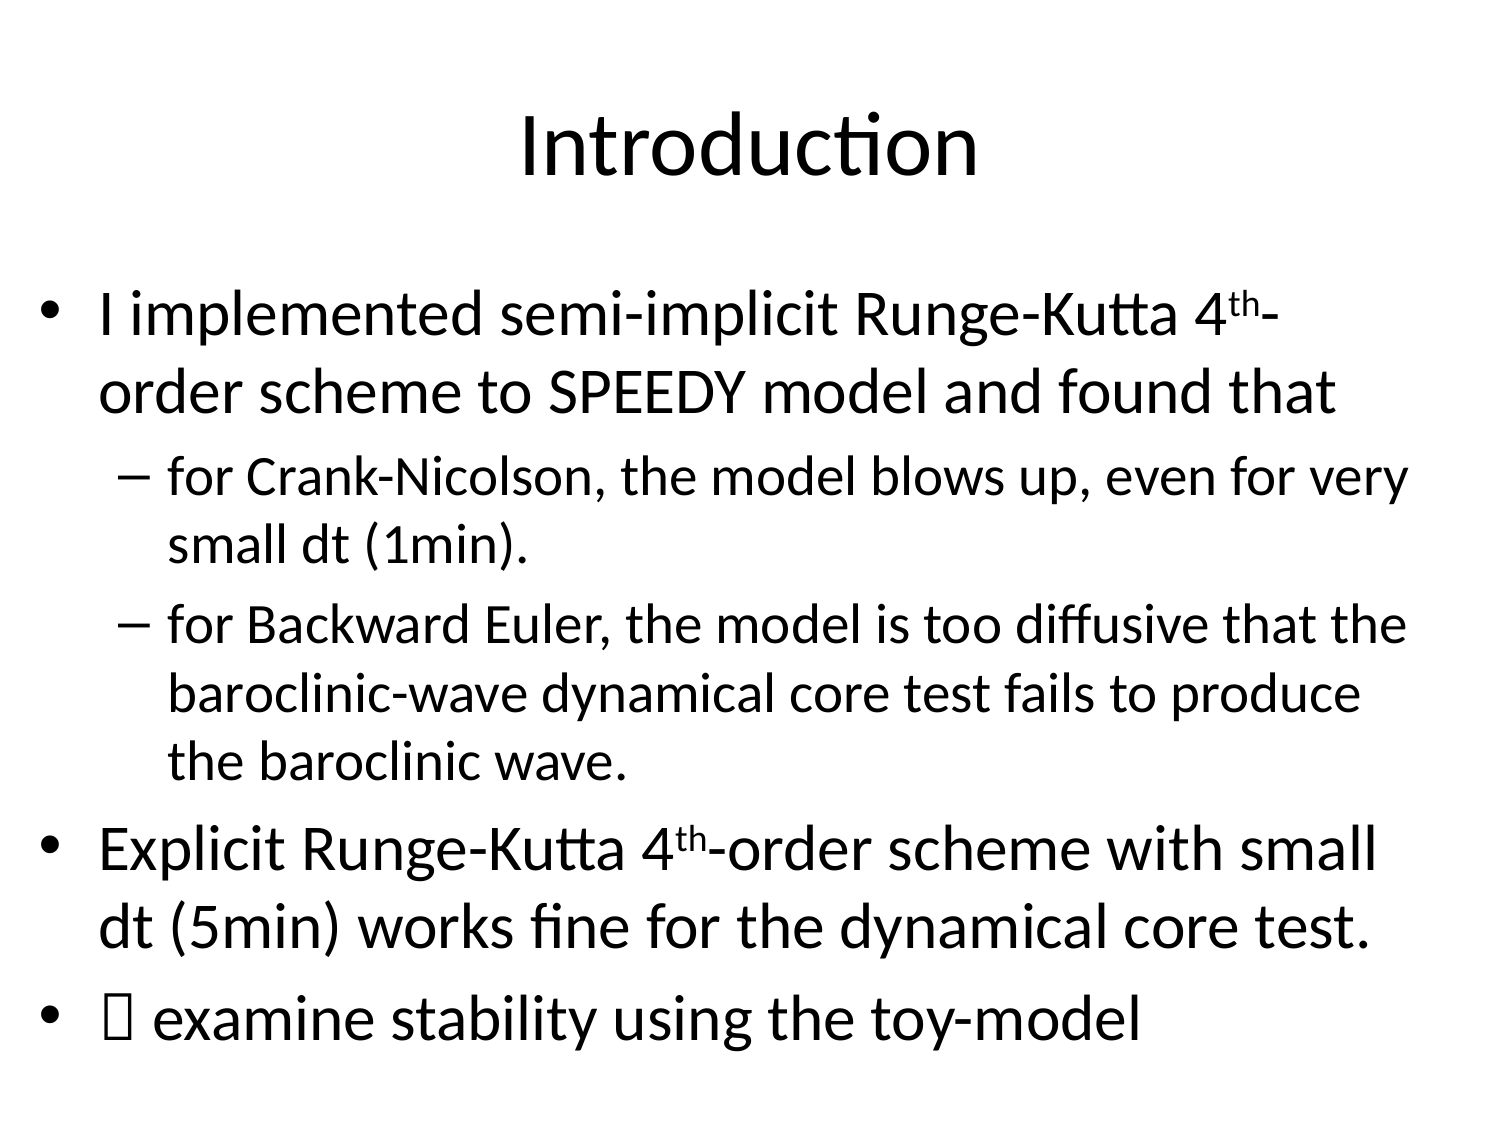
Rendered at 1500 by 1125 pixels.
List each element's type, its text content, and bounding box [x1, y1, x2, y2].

list I implemented semi-implicit Runge-Kutta 4th-order scheme to SPEEDY model and found that for Crank-Nicolson, the model blows up, even for very small dt (1min). for Backward Euler, the model is too diffusive that the baroclinic-wave dynamical core test fails to produce the baroclinic wave. Explicit Runge-Kutta 4th-order scheme with small dt (5min) works fine for the dynamical core test.  examine stability using the toy-model [23, 262, 1425, 1068]
title Introduction [75, 45, 1425, 233]
